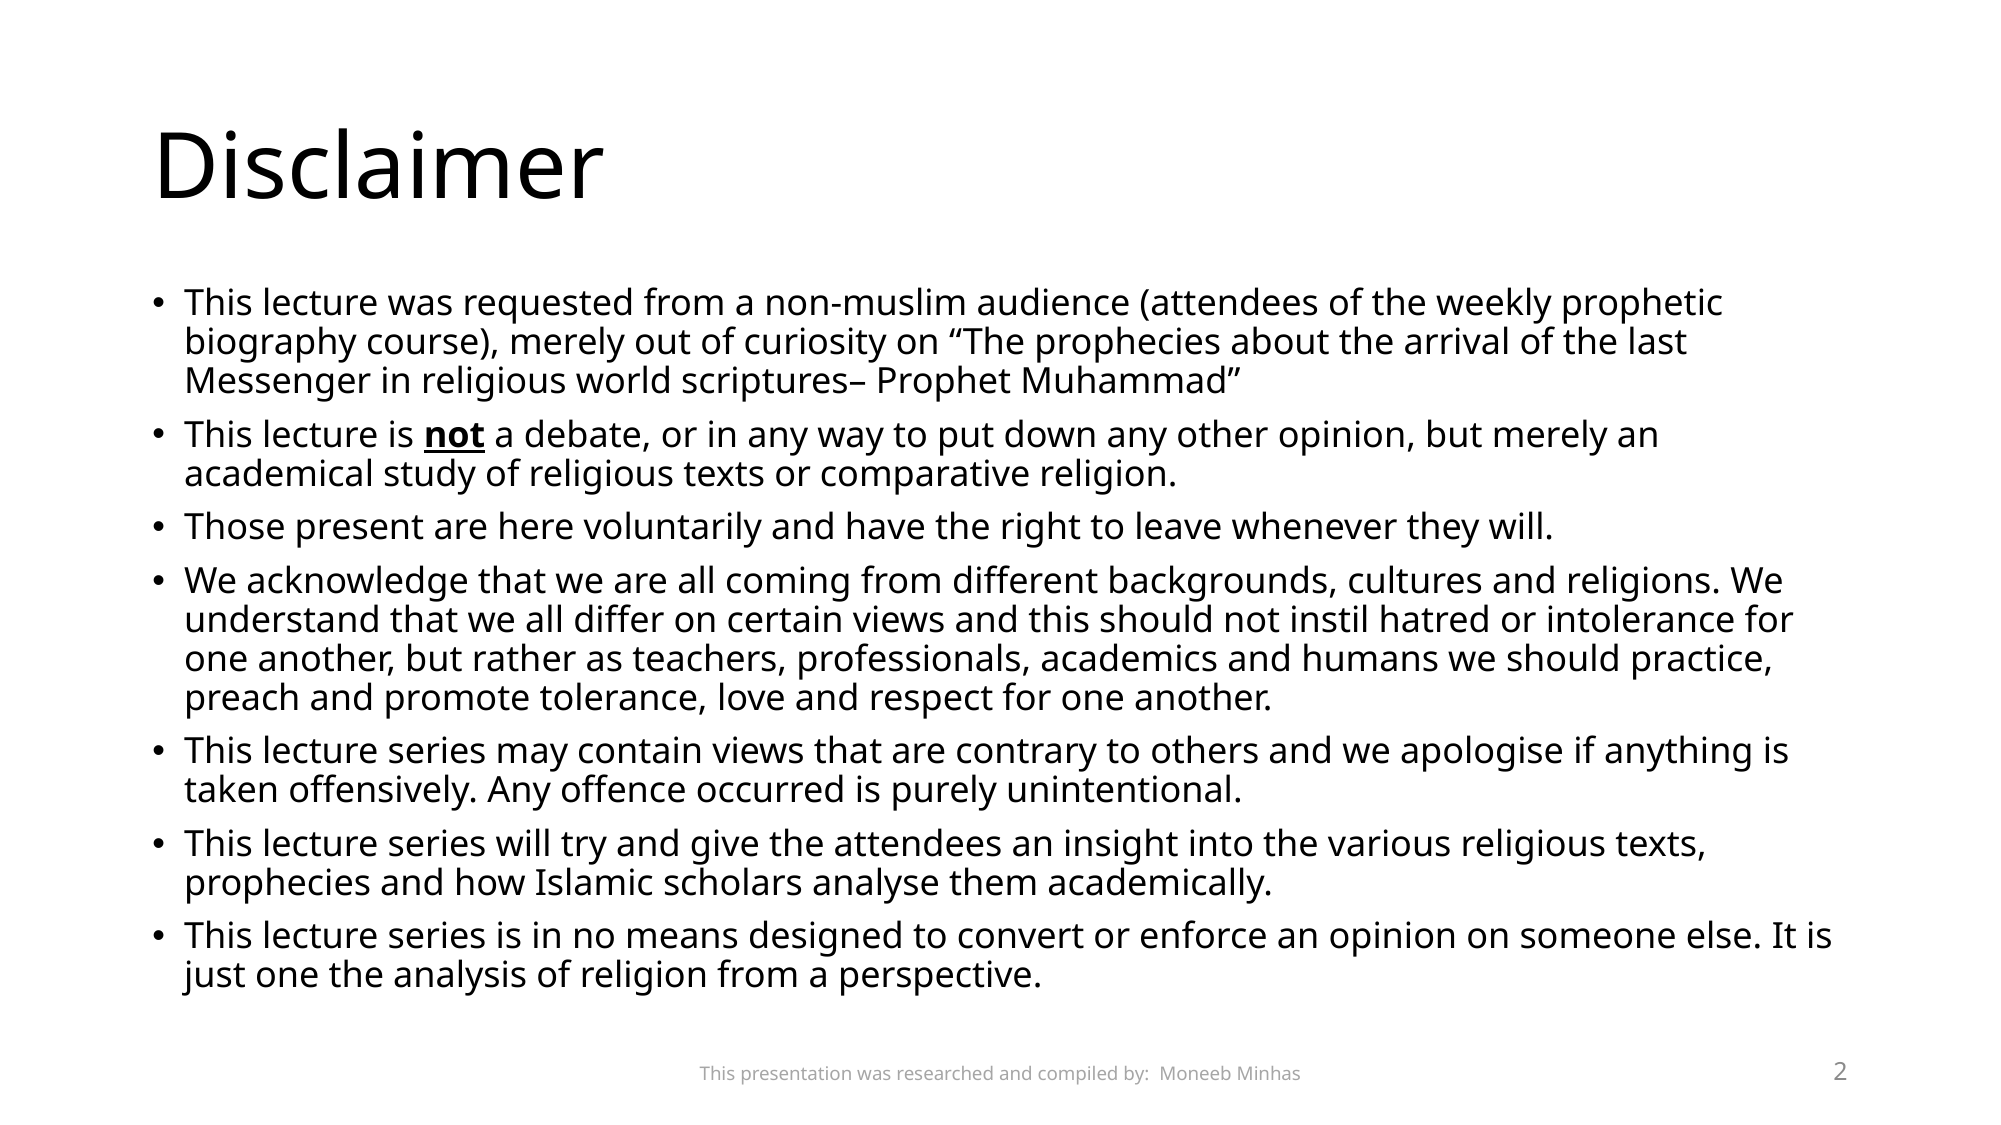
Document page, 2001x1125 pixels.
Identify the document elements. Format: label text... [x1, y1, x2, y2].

list This lecture was requested from a non-muslim audience (attendees of the weekly prophetic biography course), merely out of curiosity on “The prophecies about the arrival of the last Messenger in religious world scriptures– Prophet Muhammad” This lecture is not a debate, or in any way to put down any other opinion, but merely an academical study of religious texts or comparative religion. Those present are here voluntarily and have the right to leave whenever they will. We acknowledge that we are all coming from different backgrounds, cultures and religions. We understand that we all differ on certain views and this should not instil hatred or intolerance for one another, but rather as teachers, professionals, academics and humans we should practice, preach and promote tolerance, love and respect for one another. This lecture series may contain views that are contrary to others and we apologise if anything is taken offensively. Any offence occurred is purely unintentional. This lecture series will try and give the attendees an insight into the various religious texts, prophecies and how Islamic scholars analyse them academically. This lecture series is in no means designed to convert or enforce an opinion on someone else. It is just one the analysis of religion from a perspective. [137, 277, 1863, 1014]
footer This presentation was researched and compiled by: Moneeb Minhas [662, 1042, 1338, 1103]
title Disclaimer [137, 59, 1863, 277]
slide_number 2 [1412, 1042, 1863, 1103]
